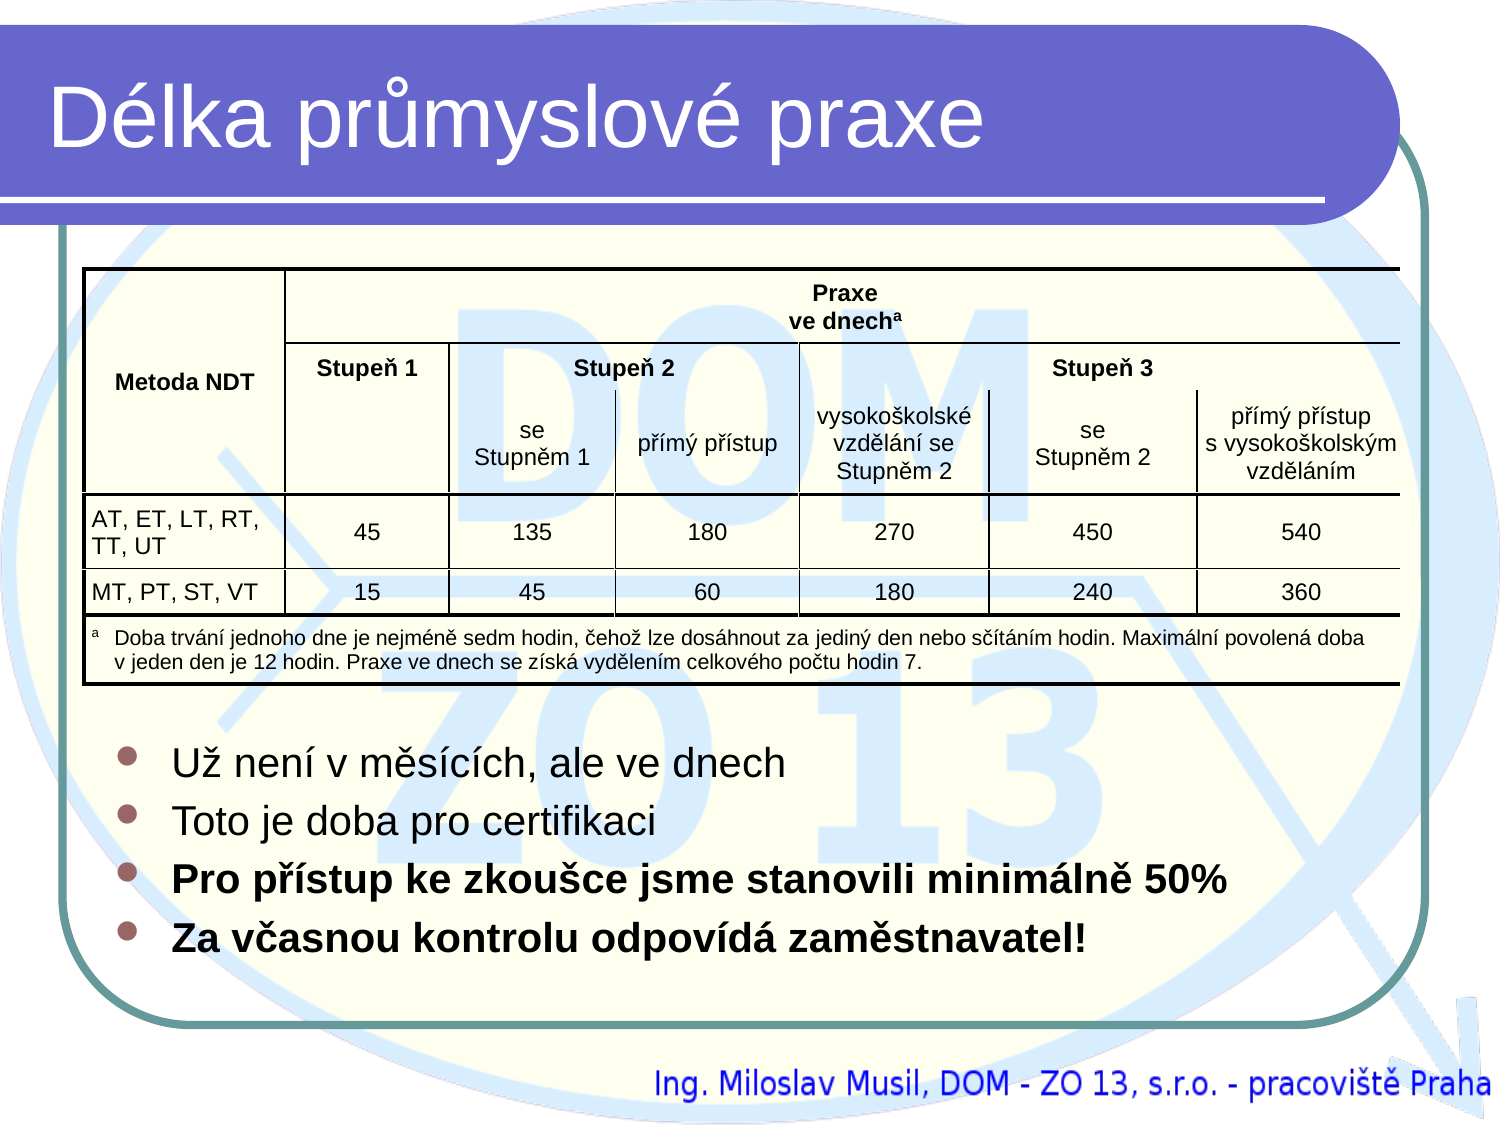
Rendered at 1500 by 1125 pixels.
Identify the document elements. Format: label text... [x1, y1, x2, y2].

list Už není v měsících, ale ve dnech Toto je doba pro certifikaci Pro přístup ke zkoušce jsme stanovili minimálně 50% Za včasnou kontrolu odpovídá zaměstnavatel! [99, 727, 1400, 1031]
picture [67, 146, 1420, 979]
picture [0, 0, 1500, 1125]
title Délka průmyslové praxe [32, 37, 1347, 188]
